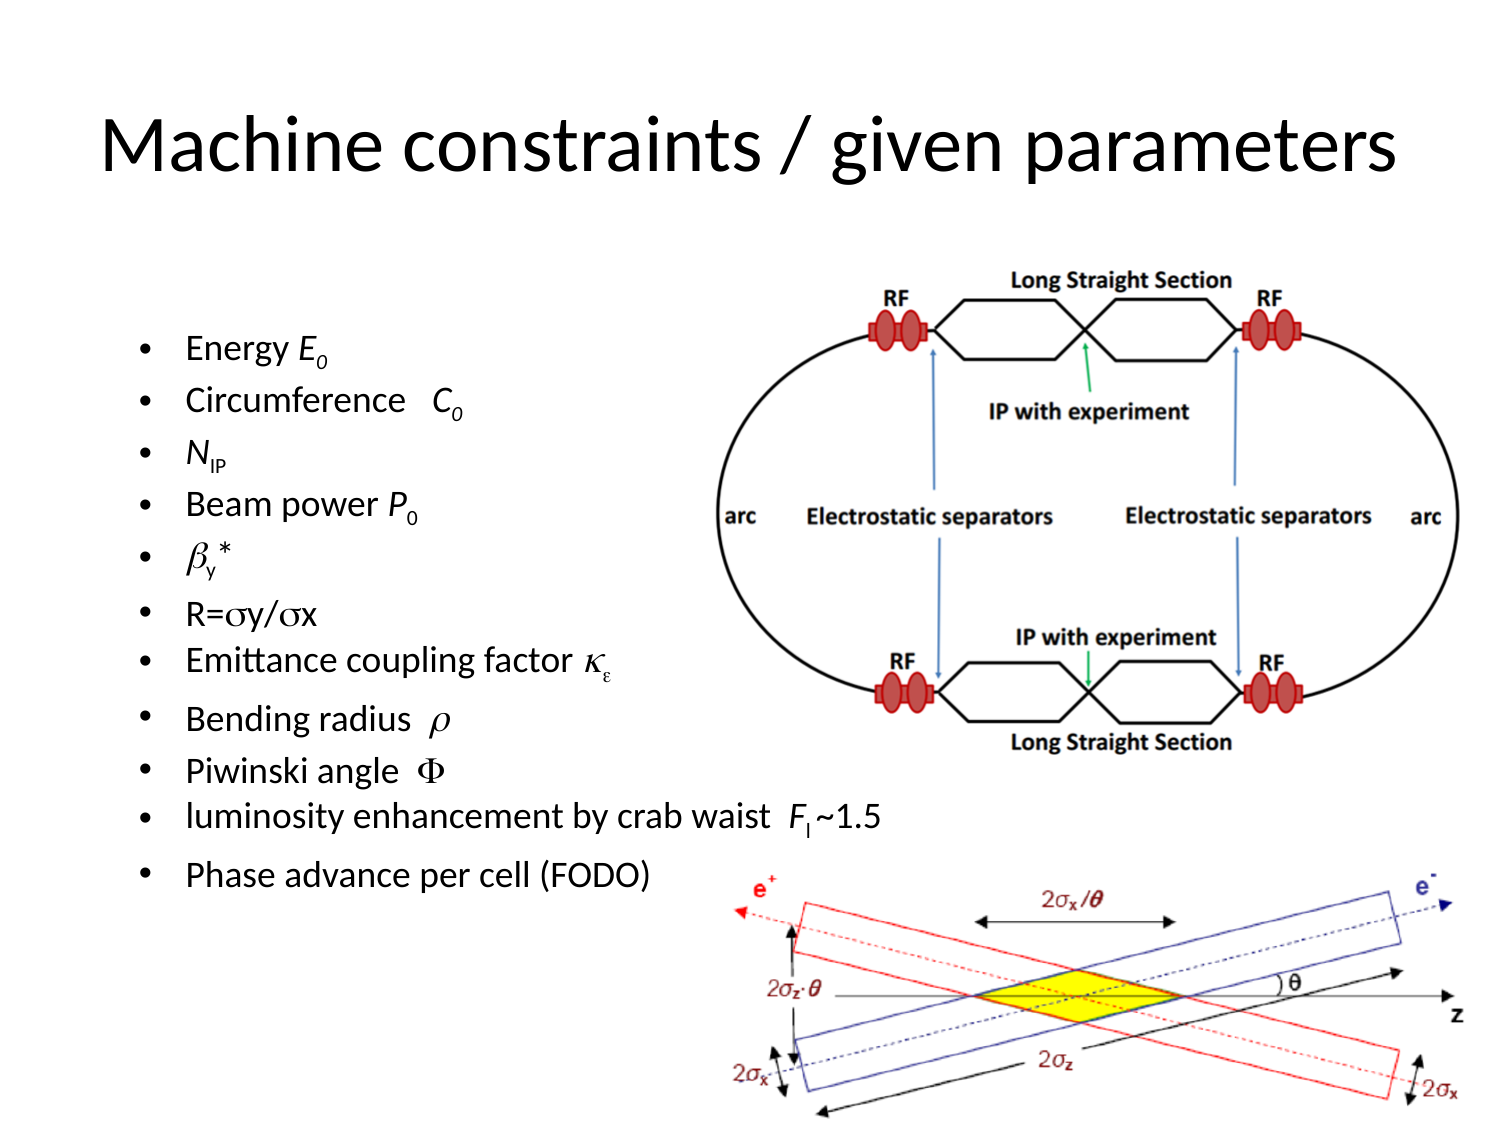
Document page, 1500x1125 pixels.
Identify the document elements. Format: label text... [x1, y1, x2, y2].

picture [705, 862, 1489, 1121]
picture [678, 266, 1484, 759]
title Machine constraints / given parameters [75, 45, 1425, 233]
text_box Energy E0 Circumference C0 NIP Beam power P0 y* R=y/x Emittance coupling factor  Bending radius  Piwinski angle  luminosity enhancement by crab waist Fl ~1.5 Phase advance per cell (FODO) [123, 314, 1447, 903]
